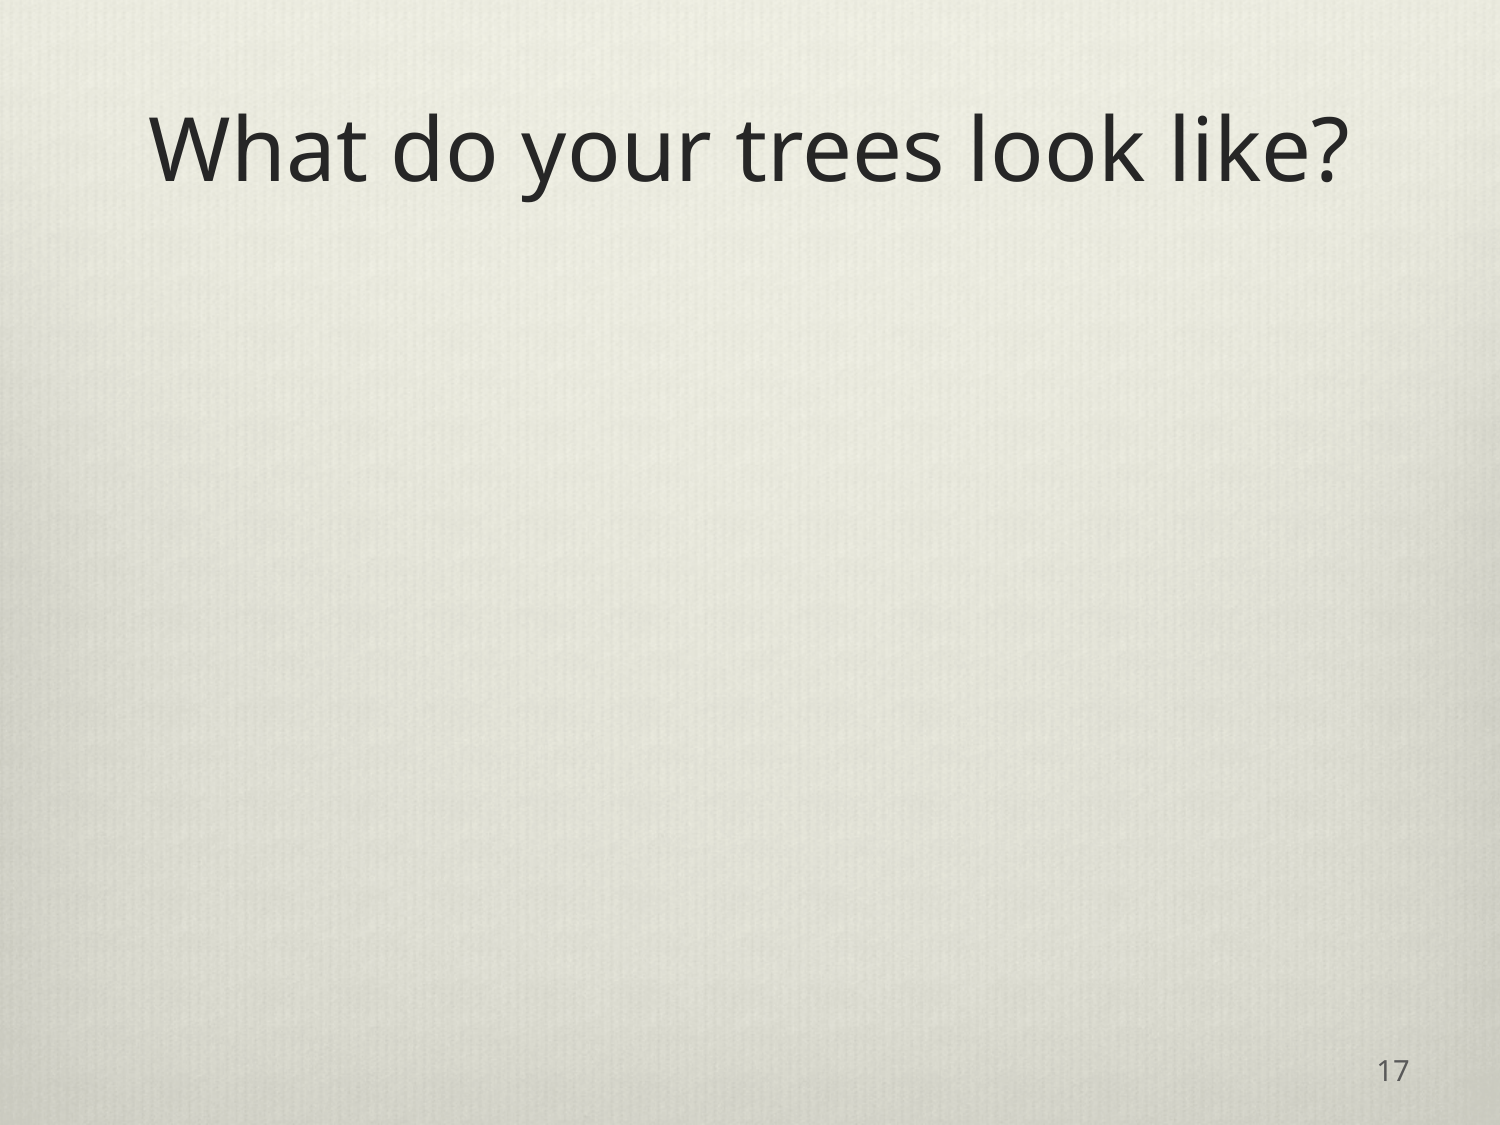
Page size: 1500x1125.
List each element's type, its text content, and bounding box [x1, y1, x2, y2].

slide_number 17 [1074, 1042, 1425, 1103]
title What do your trees look like? [119, 51, 1381, 240]
